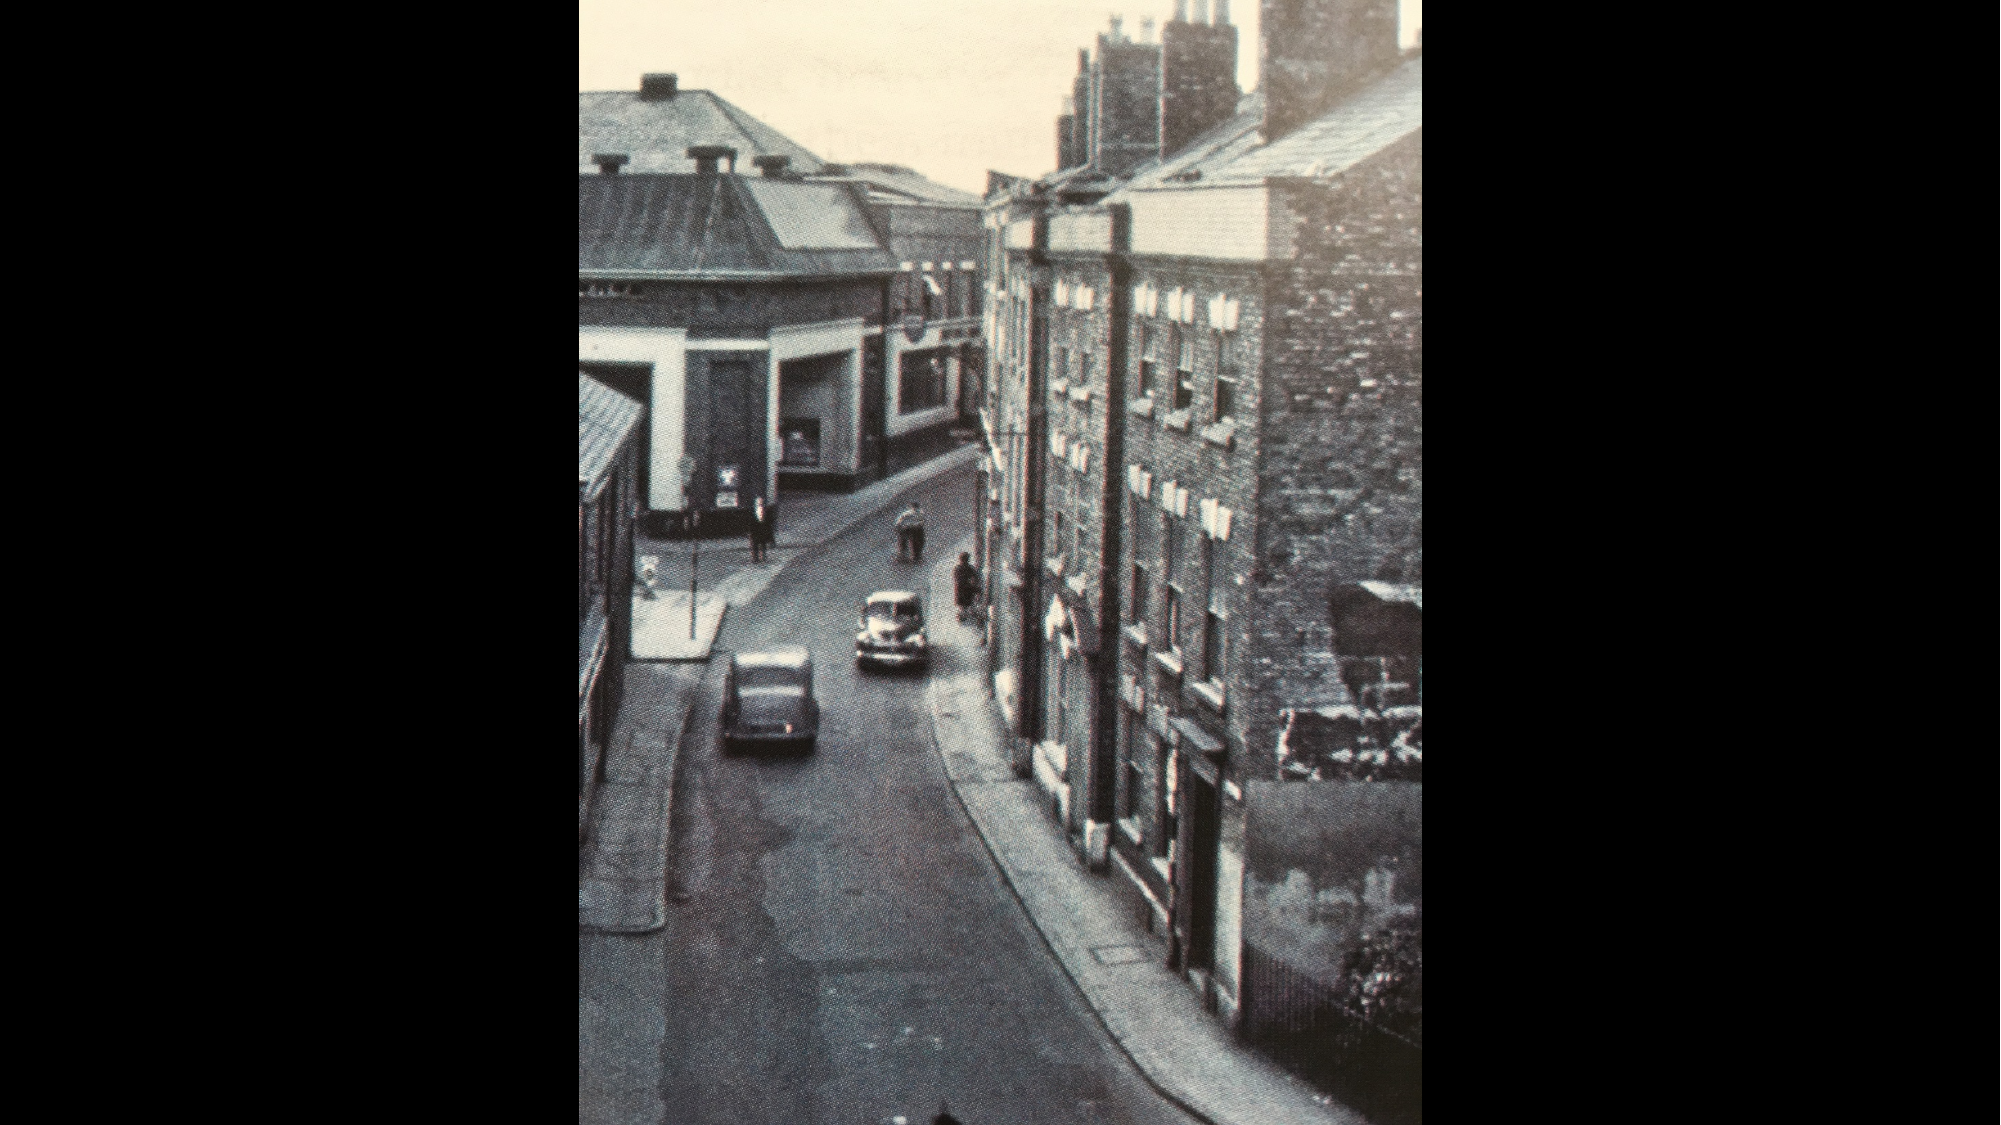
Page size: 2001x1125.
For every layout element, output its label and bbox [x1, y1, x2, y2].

picture [437, 0, 1563, 1124]
